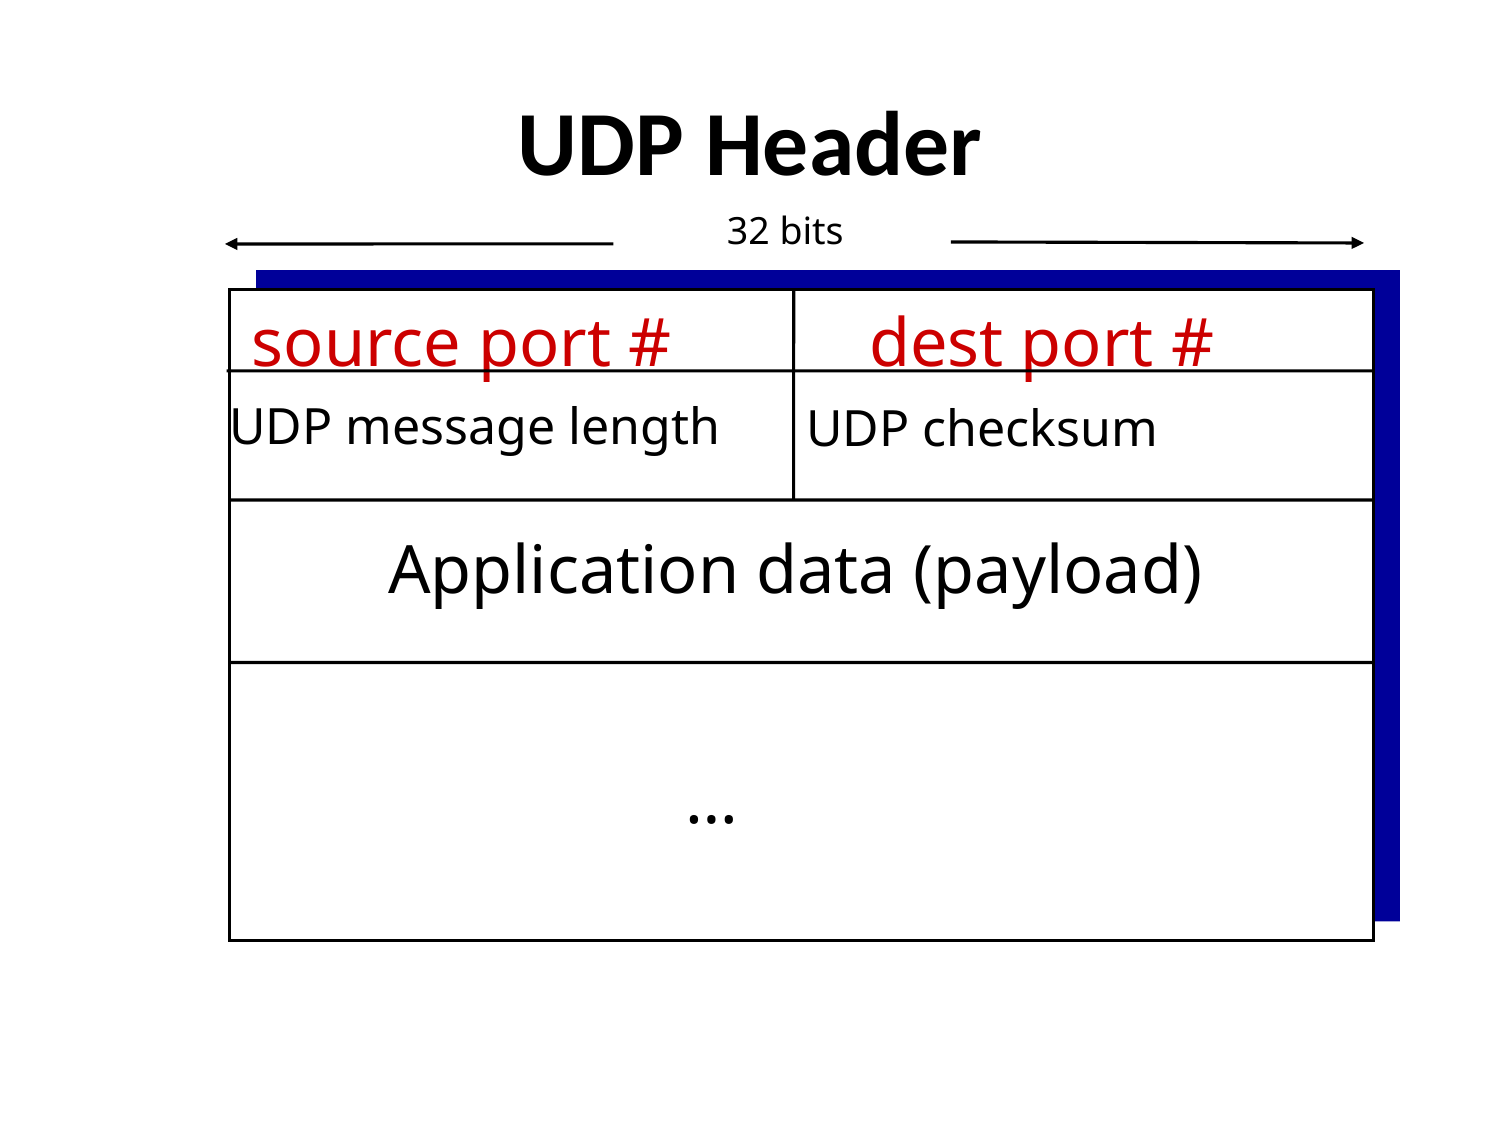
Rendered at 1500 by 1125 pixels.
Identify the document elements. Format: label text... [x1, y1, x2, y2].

title UDP Header [75, 45, 1425, 233]
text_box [224, 199, 1401, 942]
